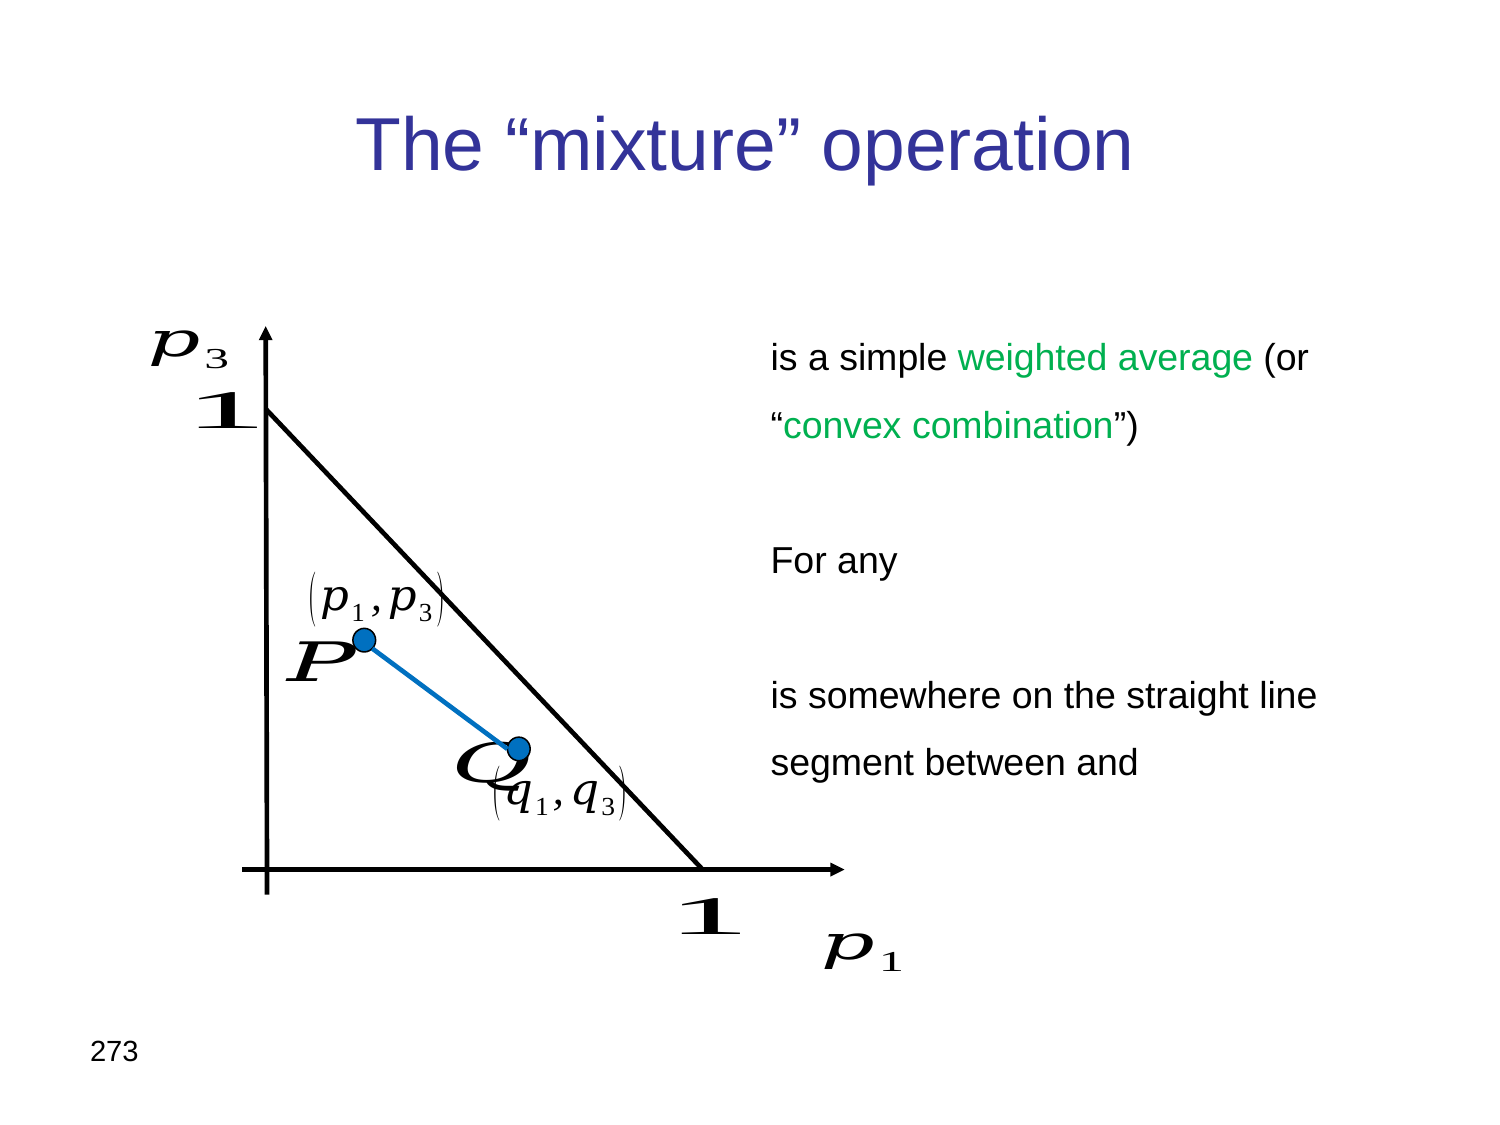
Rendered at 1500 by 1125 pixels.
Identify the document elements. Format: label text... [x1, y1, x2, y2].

list [75, 262, 1425, 1005]
title The “mixture” operation [70, 46, 1421, 235]
slide_number 273 [74, 1024, 426, 1103]
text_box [372, 648, 508, 750]
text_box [265, 408, 703, 870]
